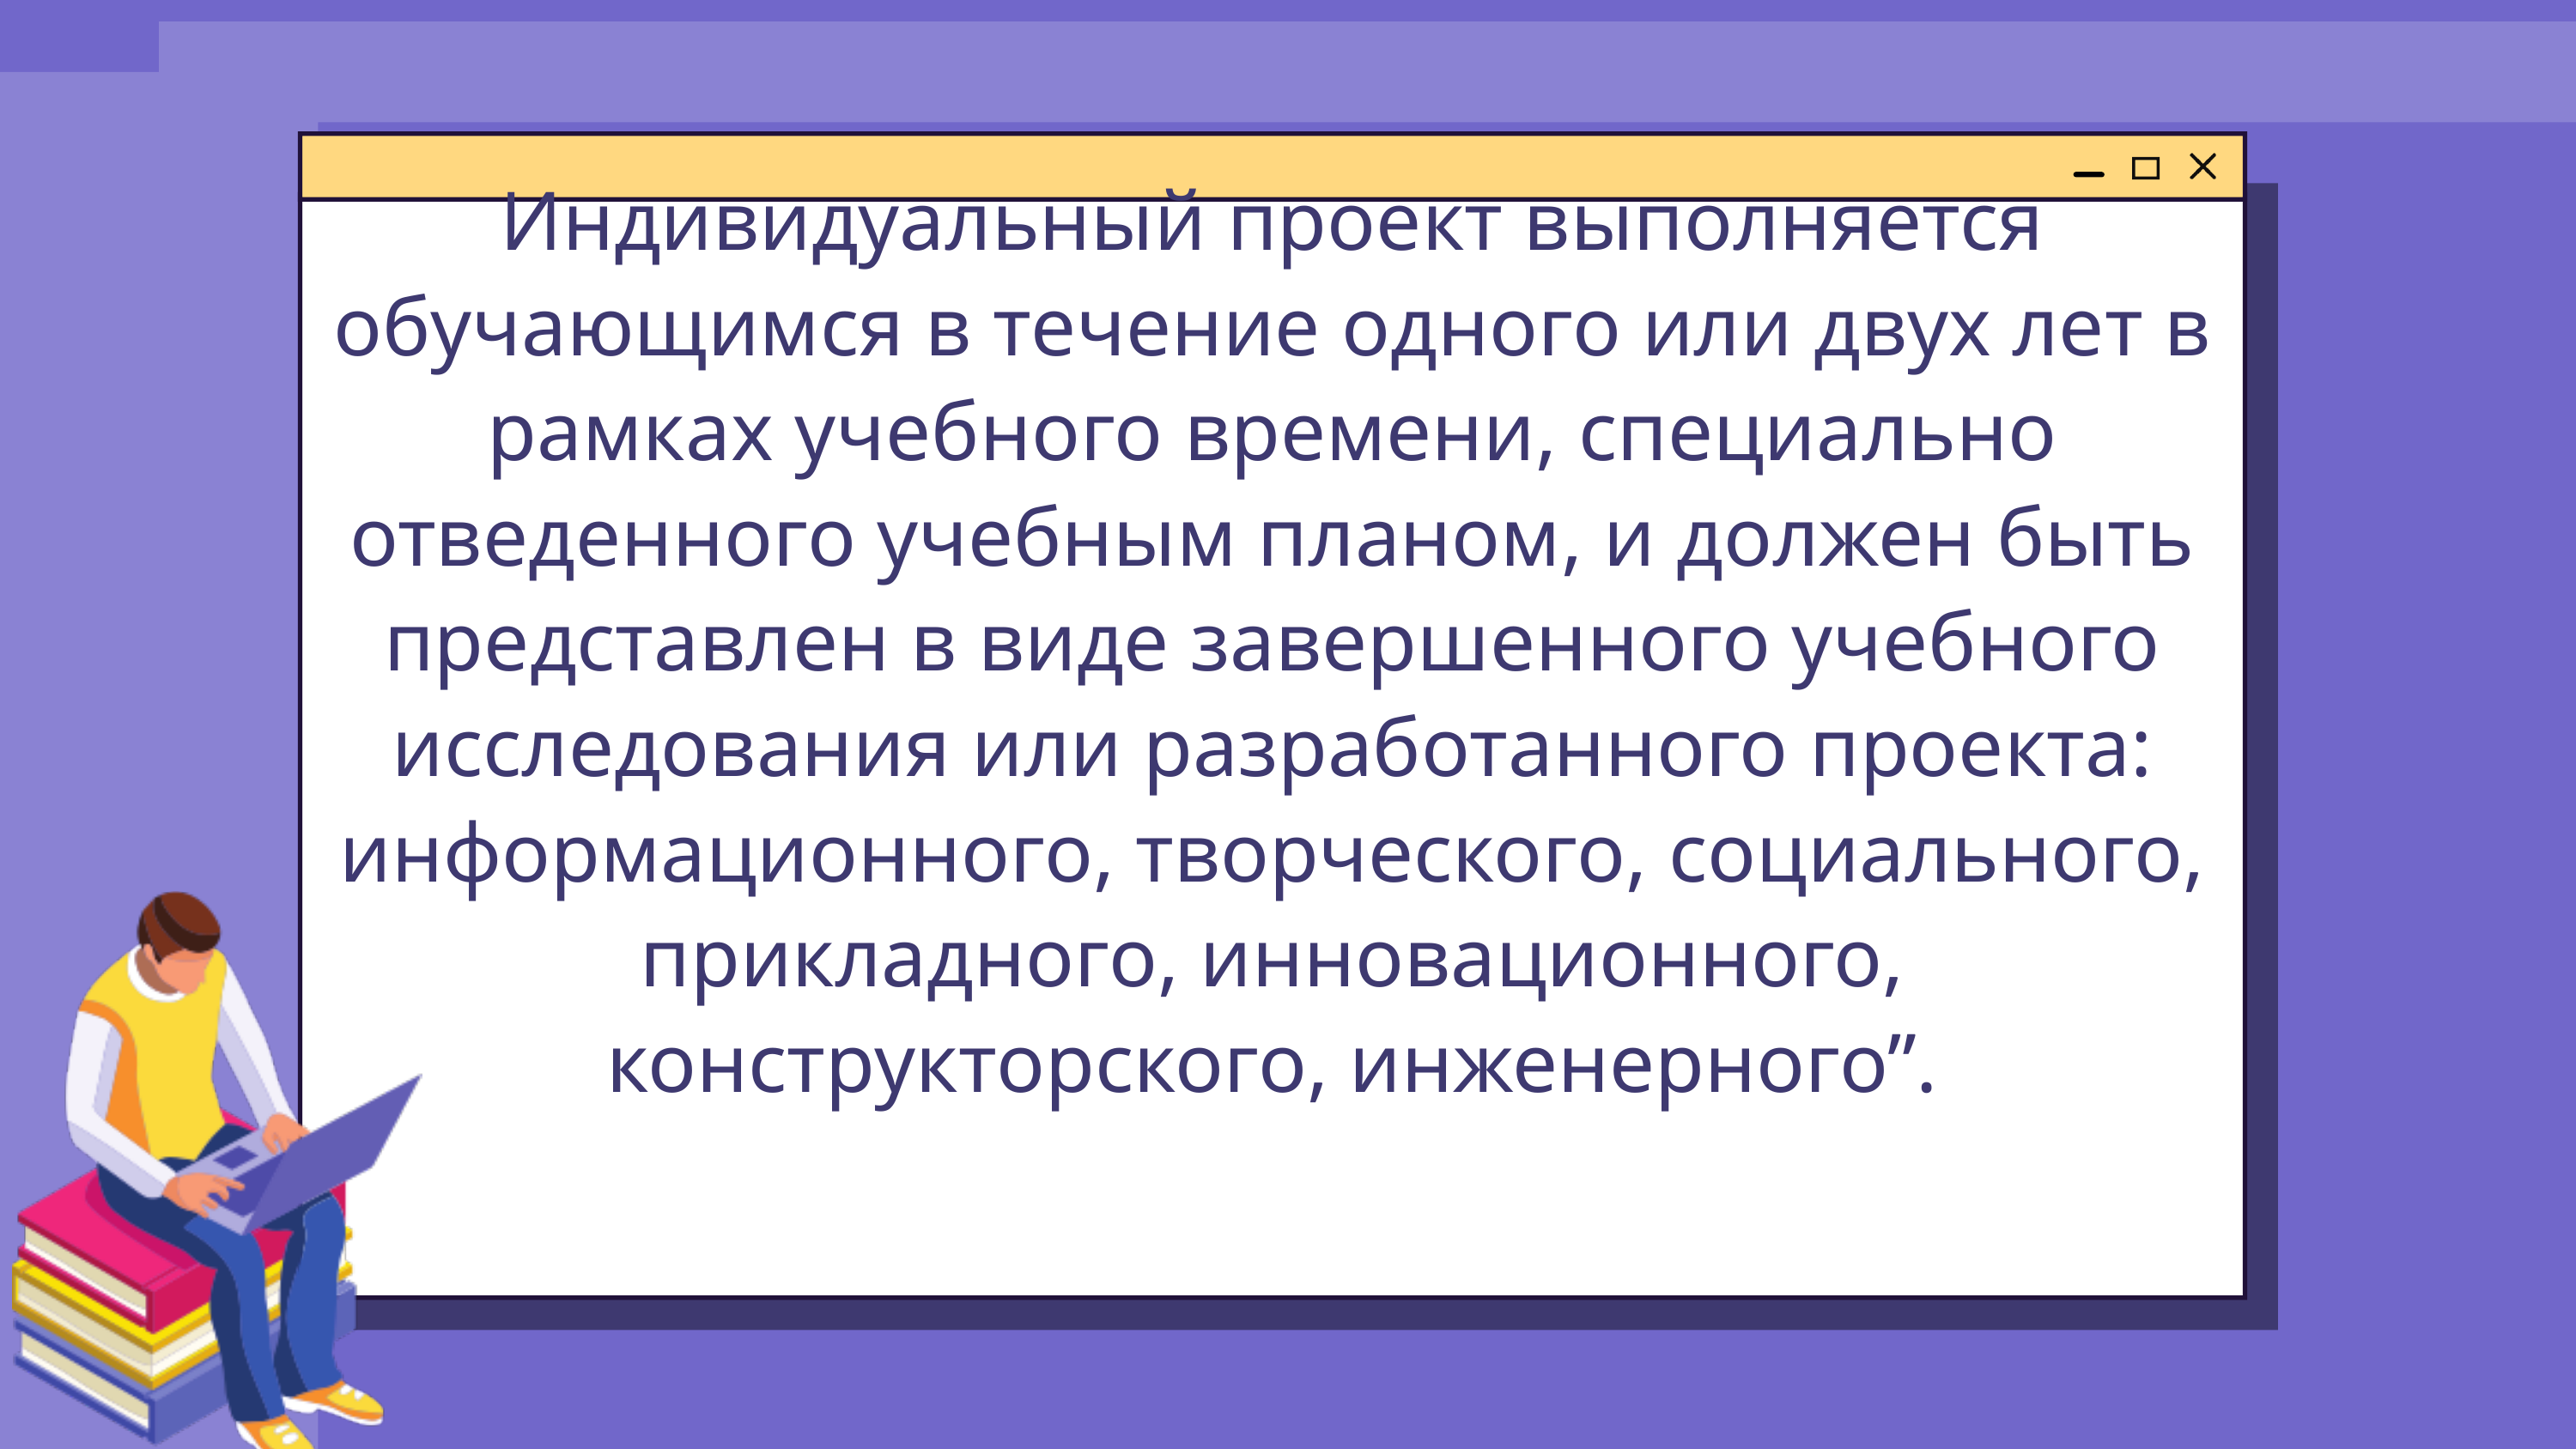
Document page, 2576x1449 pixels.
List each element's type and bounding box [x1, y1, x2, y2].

picture [12, 891, 422, 1449]
text_box [297, 211, 2248, 1300]
text_box [0, 21, 2576, 1449]
text_box [297, 130, 2248, 203]
text_box [427, 183, 2279, 1331]
